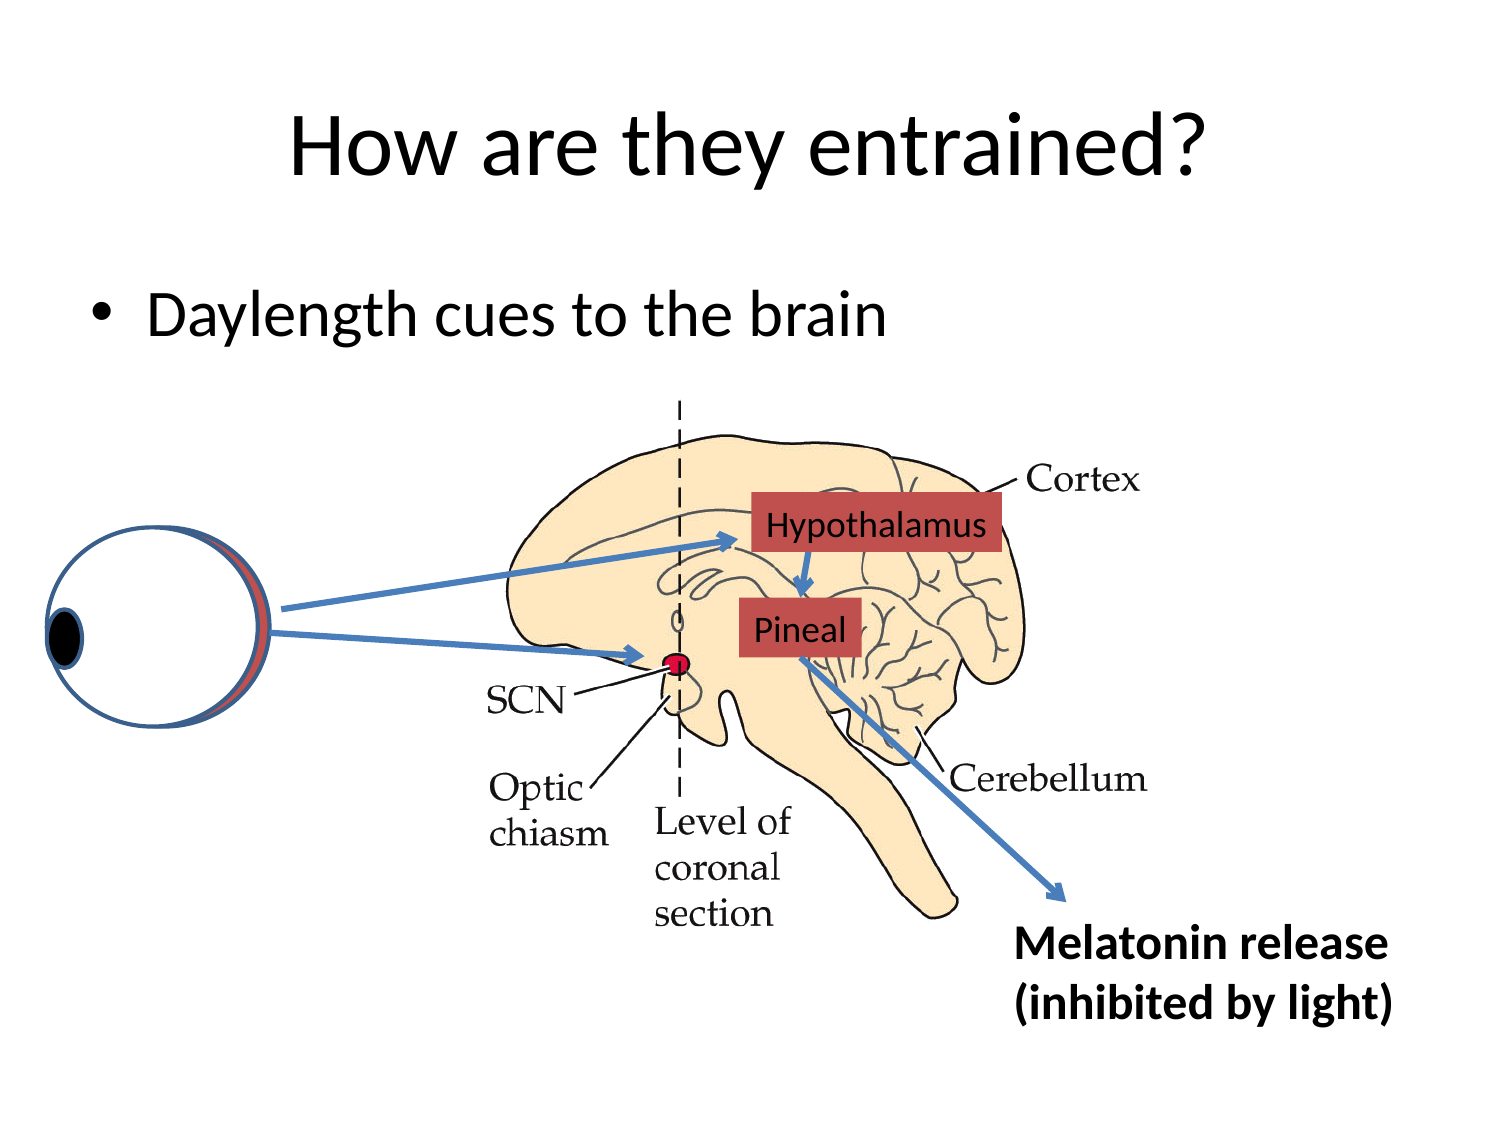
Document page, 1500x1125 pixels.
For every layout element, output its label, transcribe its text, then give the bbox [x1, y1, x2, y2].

title How are they entrained? [75, 45, 1425, 233]
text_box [780, 569, 829, 579]
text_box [269, 632, 645, 657]
text_box Melatonin release (inhibited by light) [998, 902, 1410, 1038]
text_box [811, 646, 1056, 914]
picture [480, 386, 1164, 950]
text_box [280, 538, 739, 610]
list Daylength cues to the brain [75, 262, 1425, 1005]
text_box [46, 527, 270, 727]
